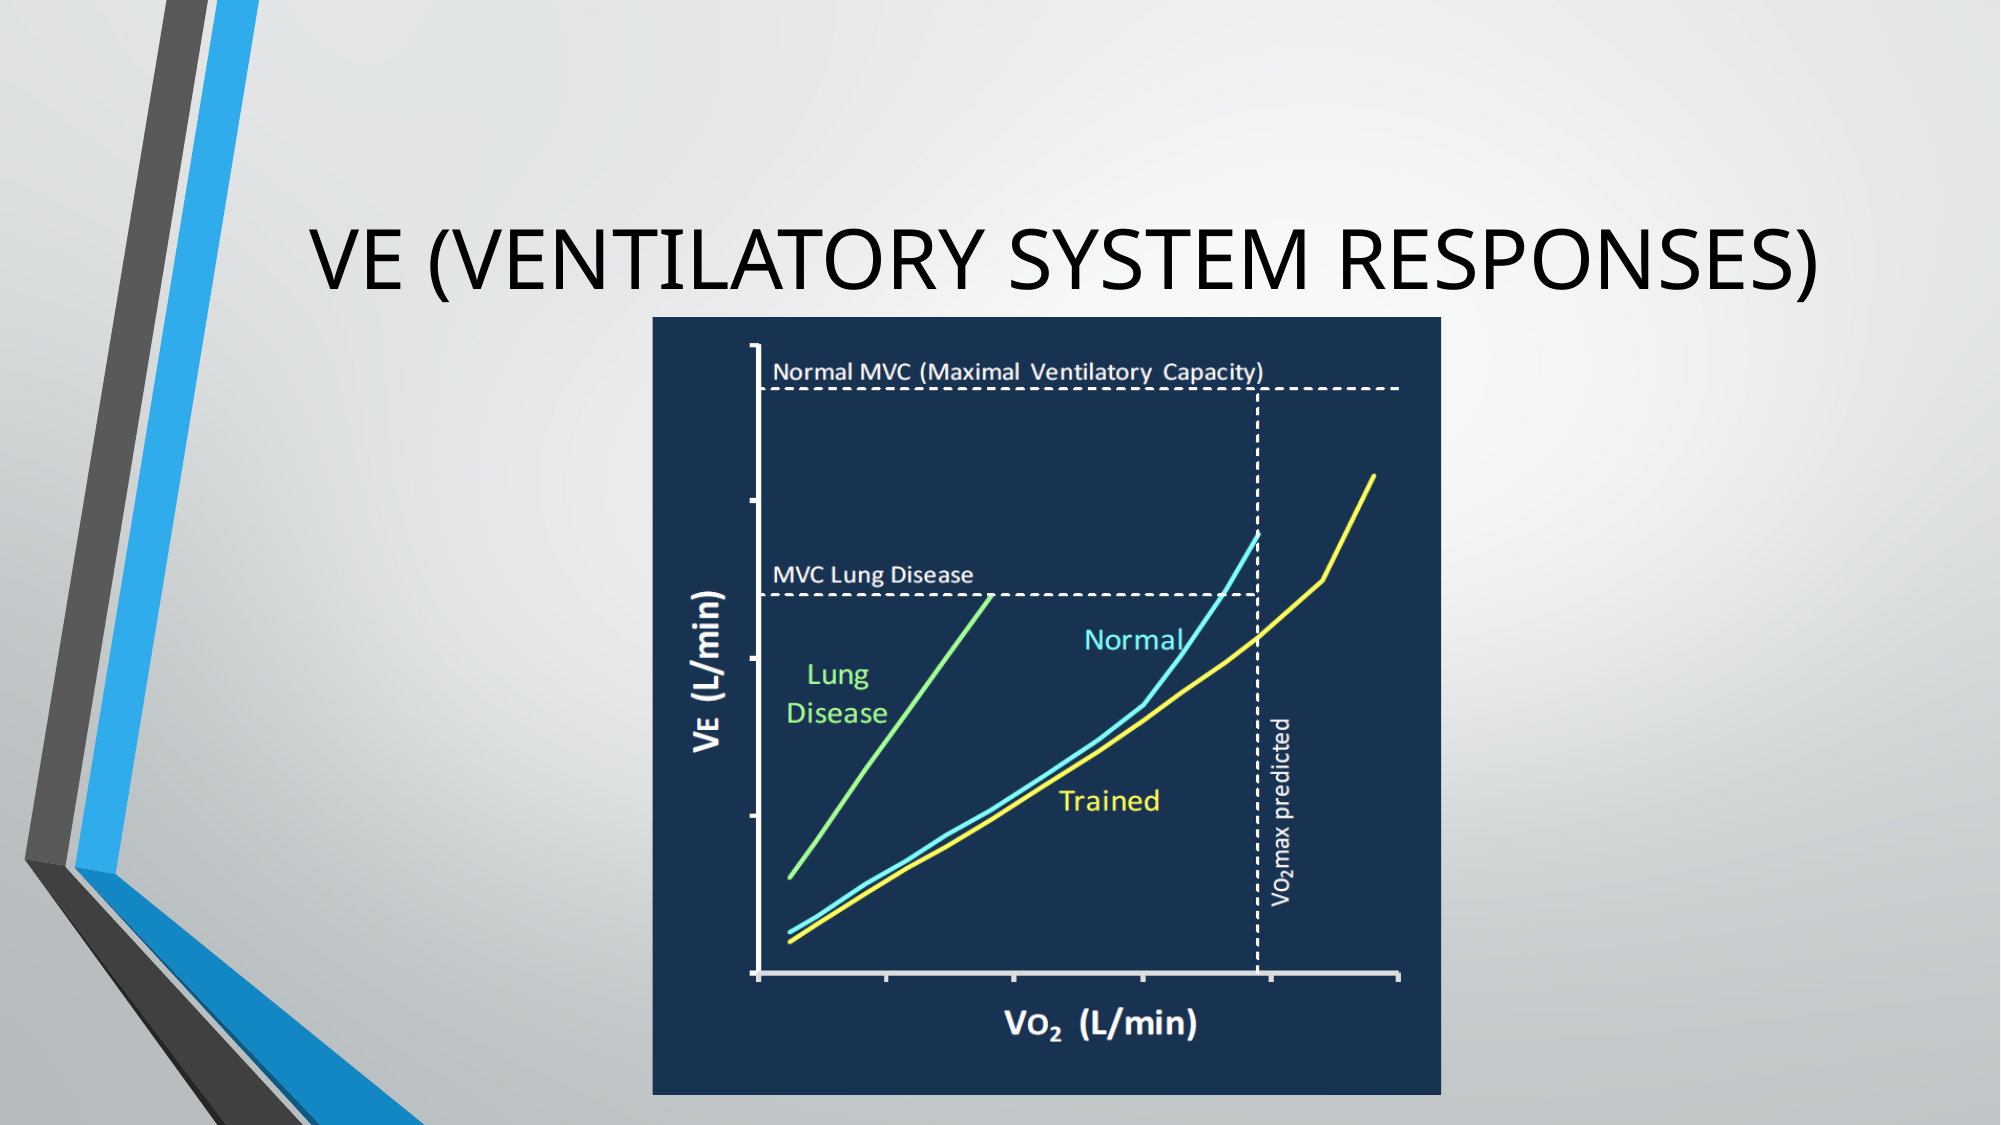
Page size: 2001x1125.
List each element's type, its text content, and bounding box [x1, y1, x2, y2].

picture [652, 317, 1442, 1095]
title VE (VENTILATORY SYSTEM RESPONSES) [243, 112, 1887, 400]
